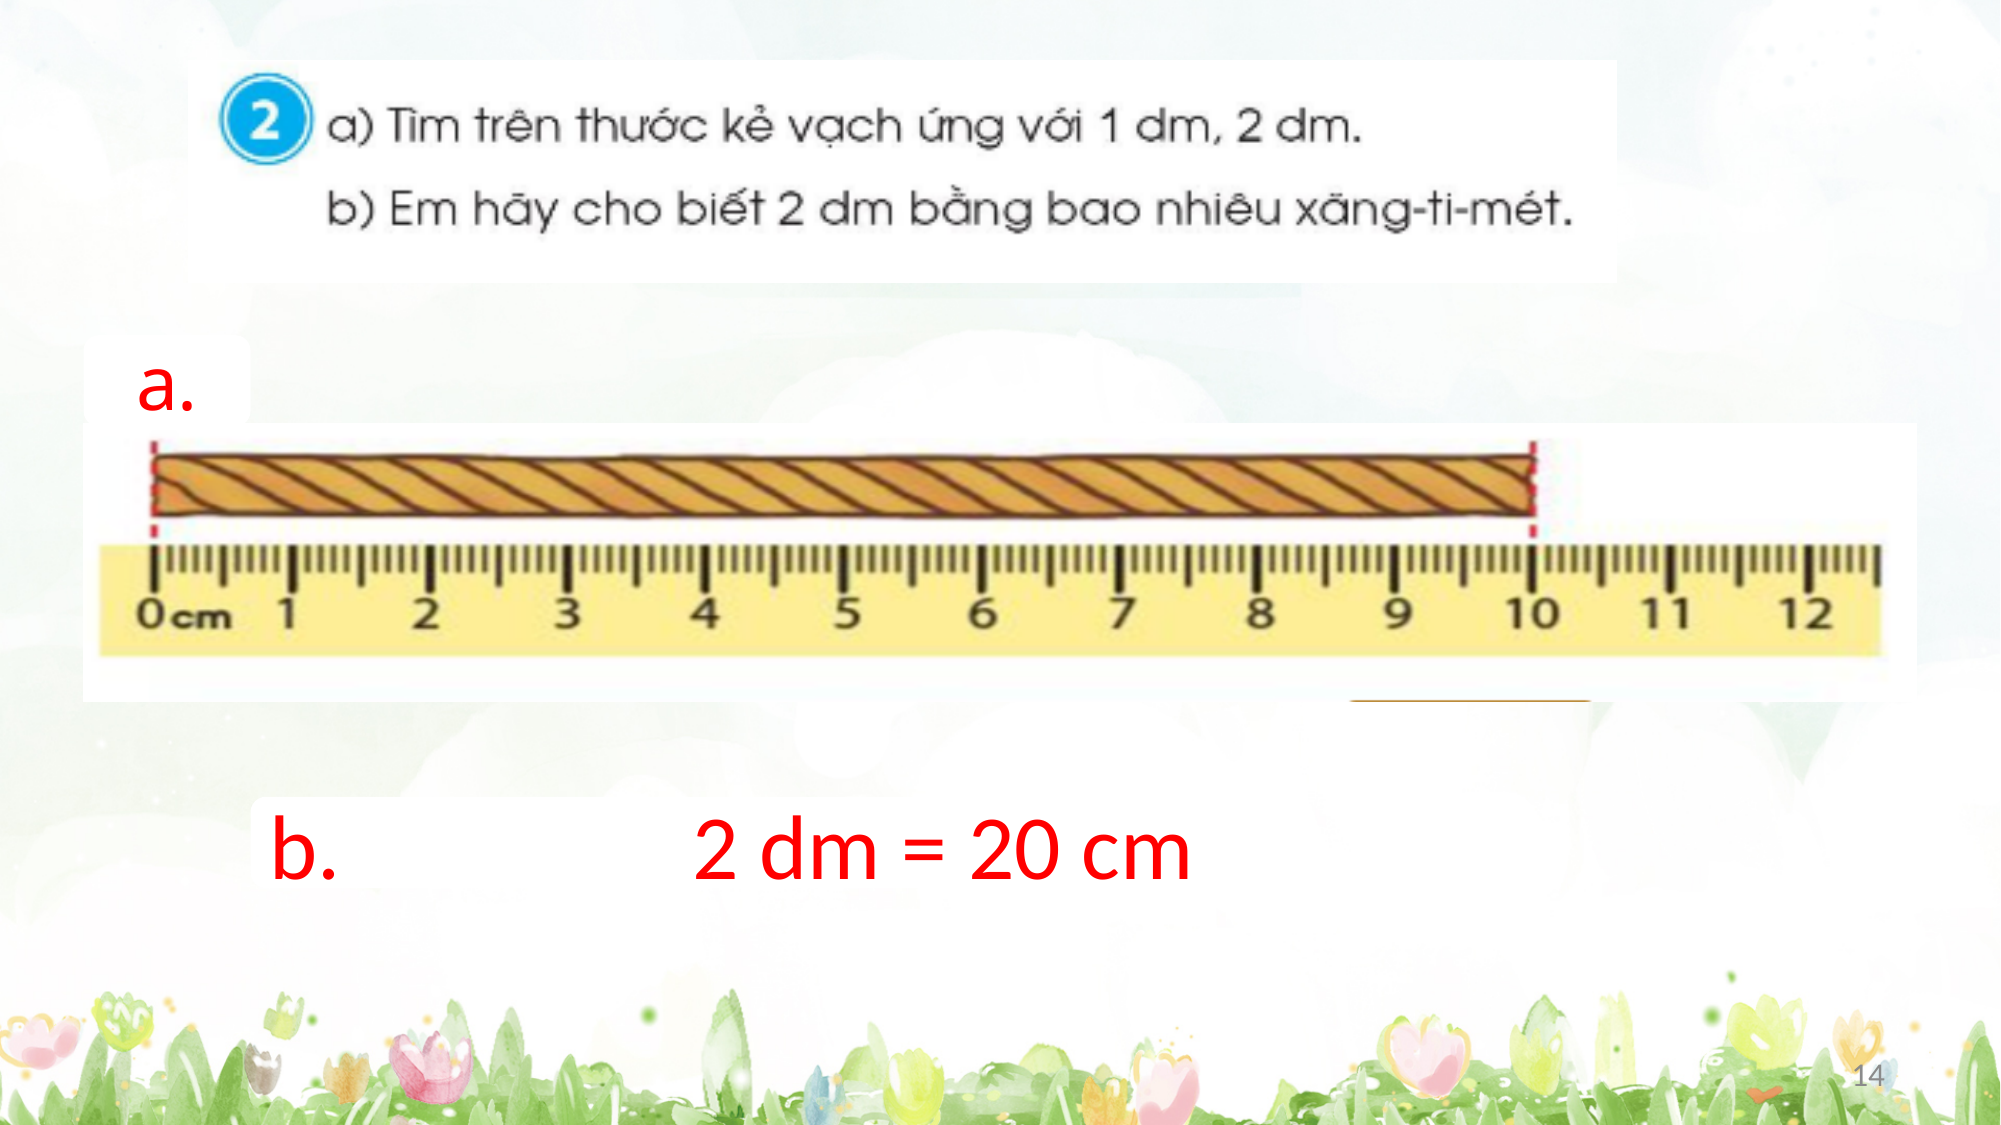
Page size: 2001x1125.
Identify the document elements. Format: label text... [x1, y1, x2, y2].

picture [0, 0, 2001, 1125]
slide_number 14 [1433, 1042, 1900, 1103]
text_box b. 2 dm = 20 cm [248, 794, 1306, 891]
text_box a. [81, 332, 253, 422]
